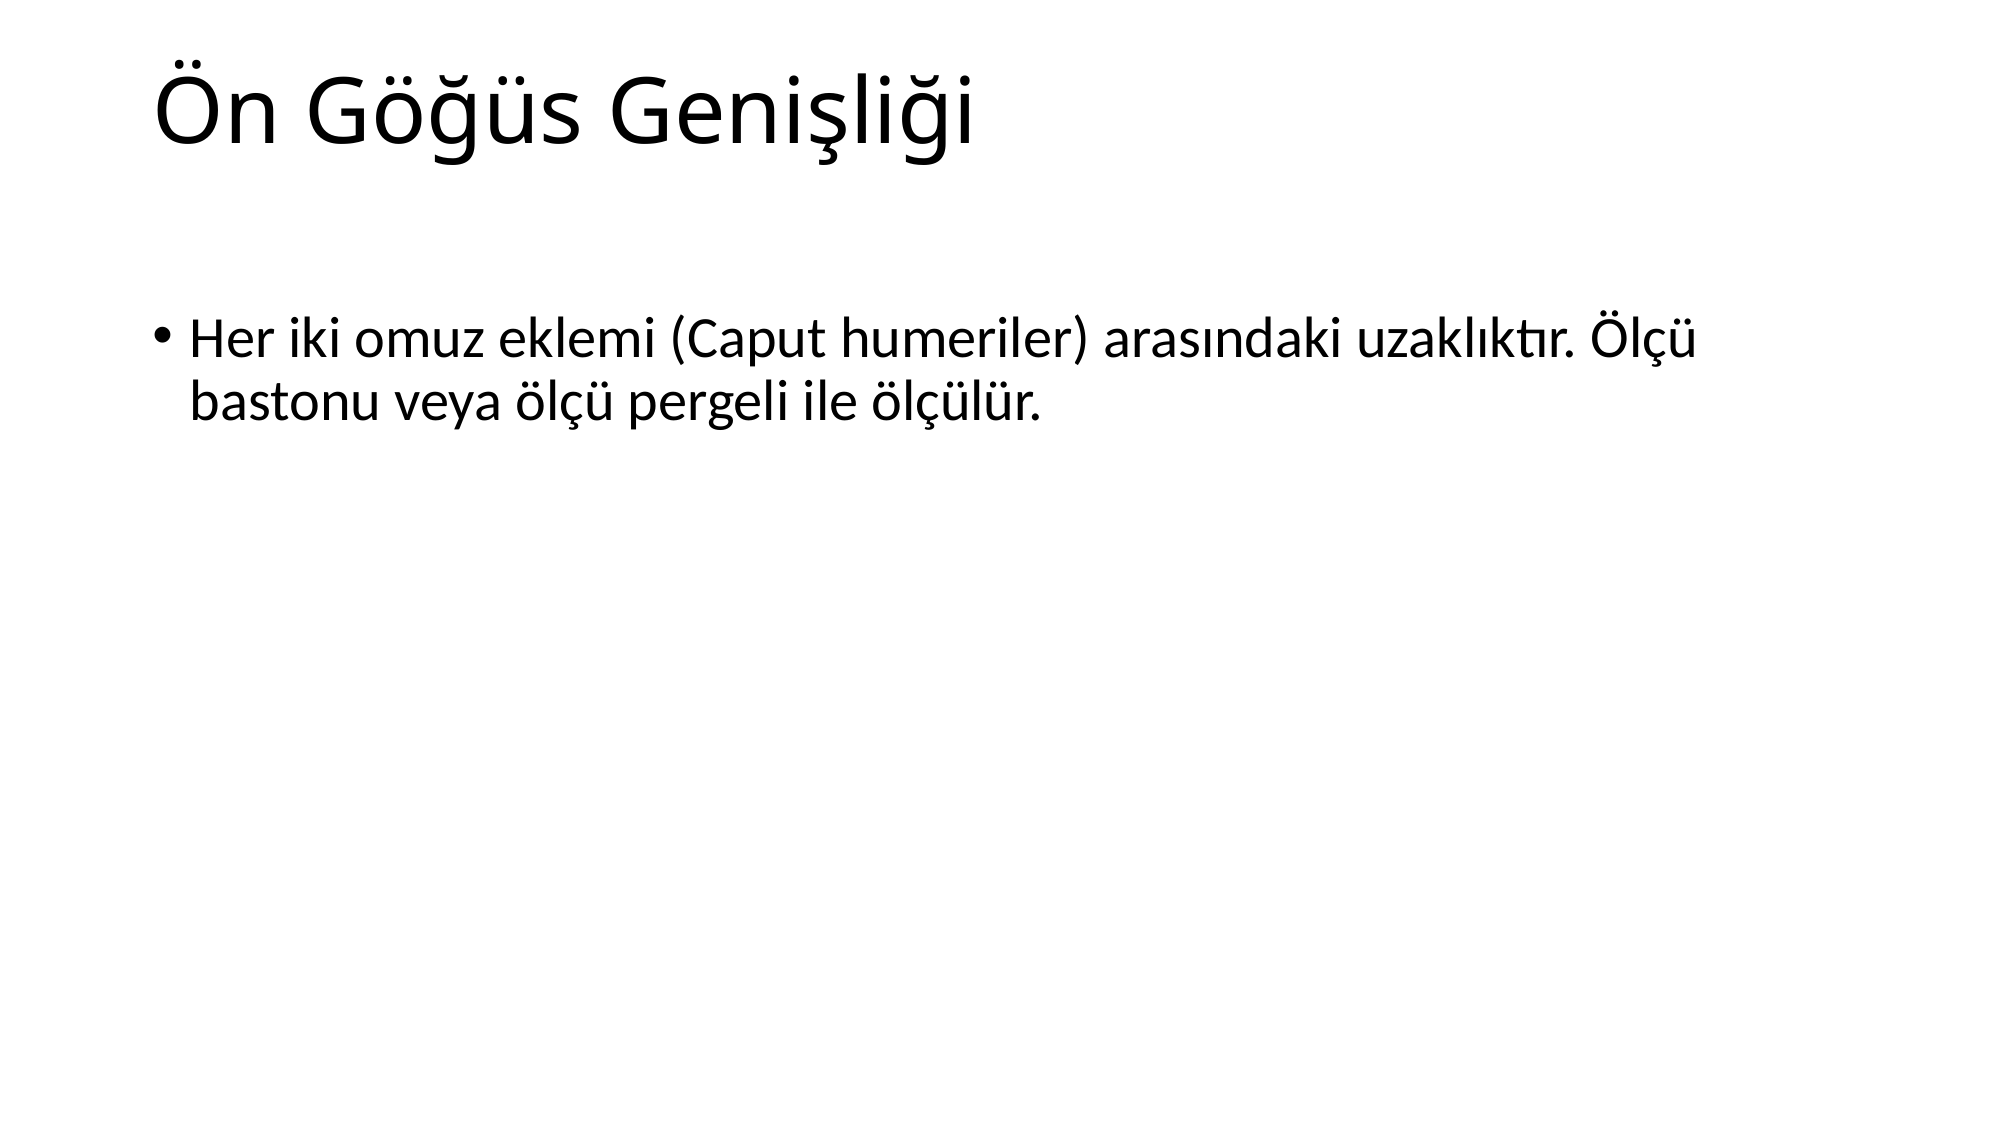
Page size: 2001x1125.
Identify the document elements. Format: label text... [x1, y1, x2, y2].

list Her iki omuz eklemi (Caput humeriler) arasındaki uzaklıktır. Ölçü bastonu veya ölçü pergeli ile ölçülür. [137, 299, 1863, 1014]
title Ön Göğüs Genişliği [137, 59, 1863, 278]
